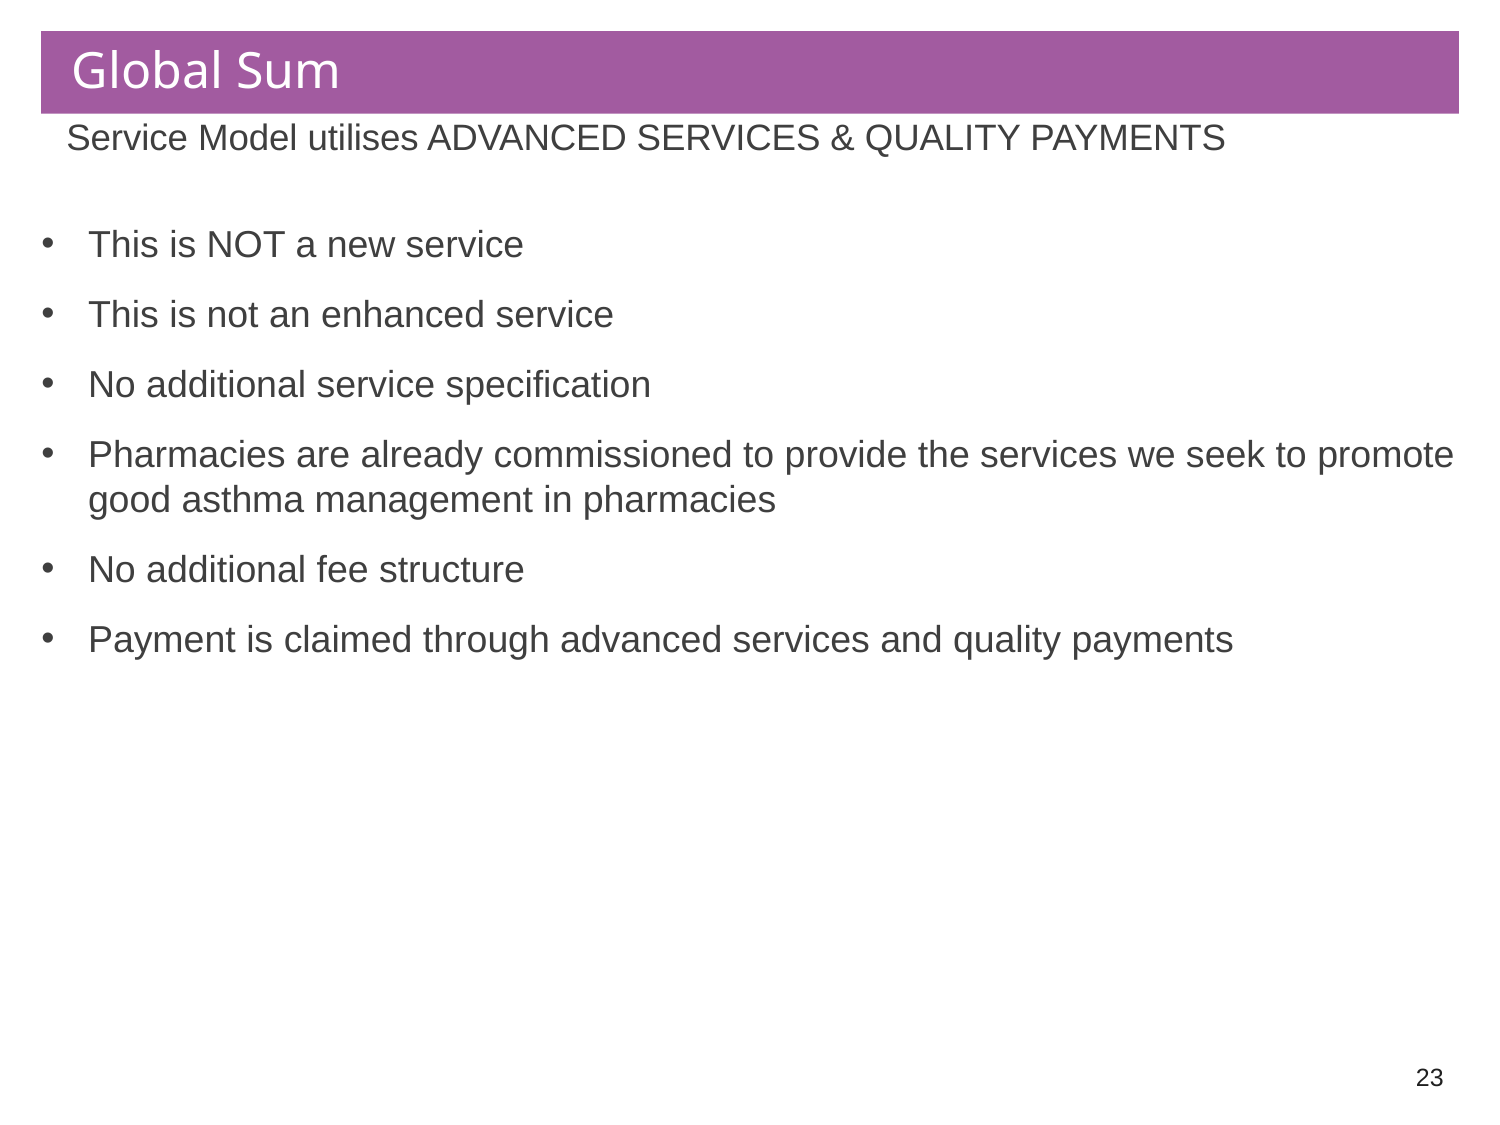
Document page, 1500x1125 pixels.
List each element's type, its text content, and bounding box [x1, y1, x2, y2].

list This is NOT a new service This is not an enhanced service No additional service specification Pharmacies are already commissioned to provide the services we seek to promote good asthma management in pharmacies No additional fee structure Payment is claimed through advanced services and quality payments [41, 220, 1459, 1035]
list Service Model utilises ADVANCED SERVICES & QUALITY PAYMENTS [41, 113, 1459, 185]
title Global Sum [41, 31, 1459, 113]
slide_number 23 [1108, 1046, 1459, 1107]
